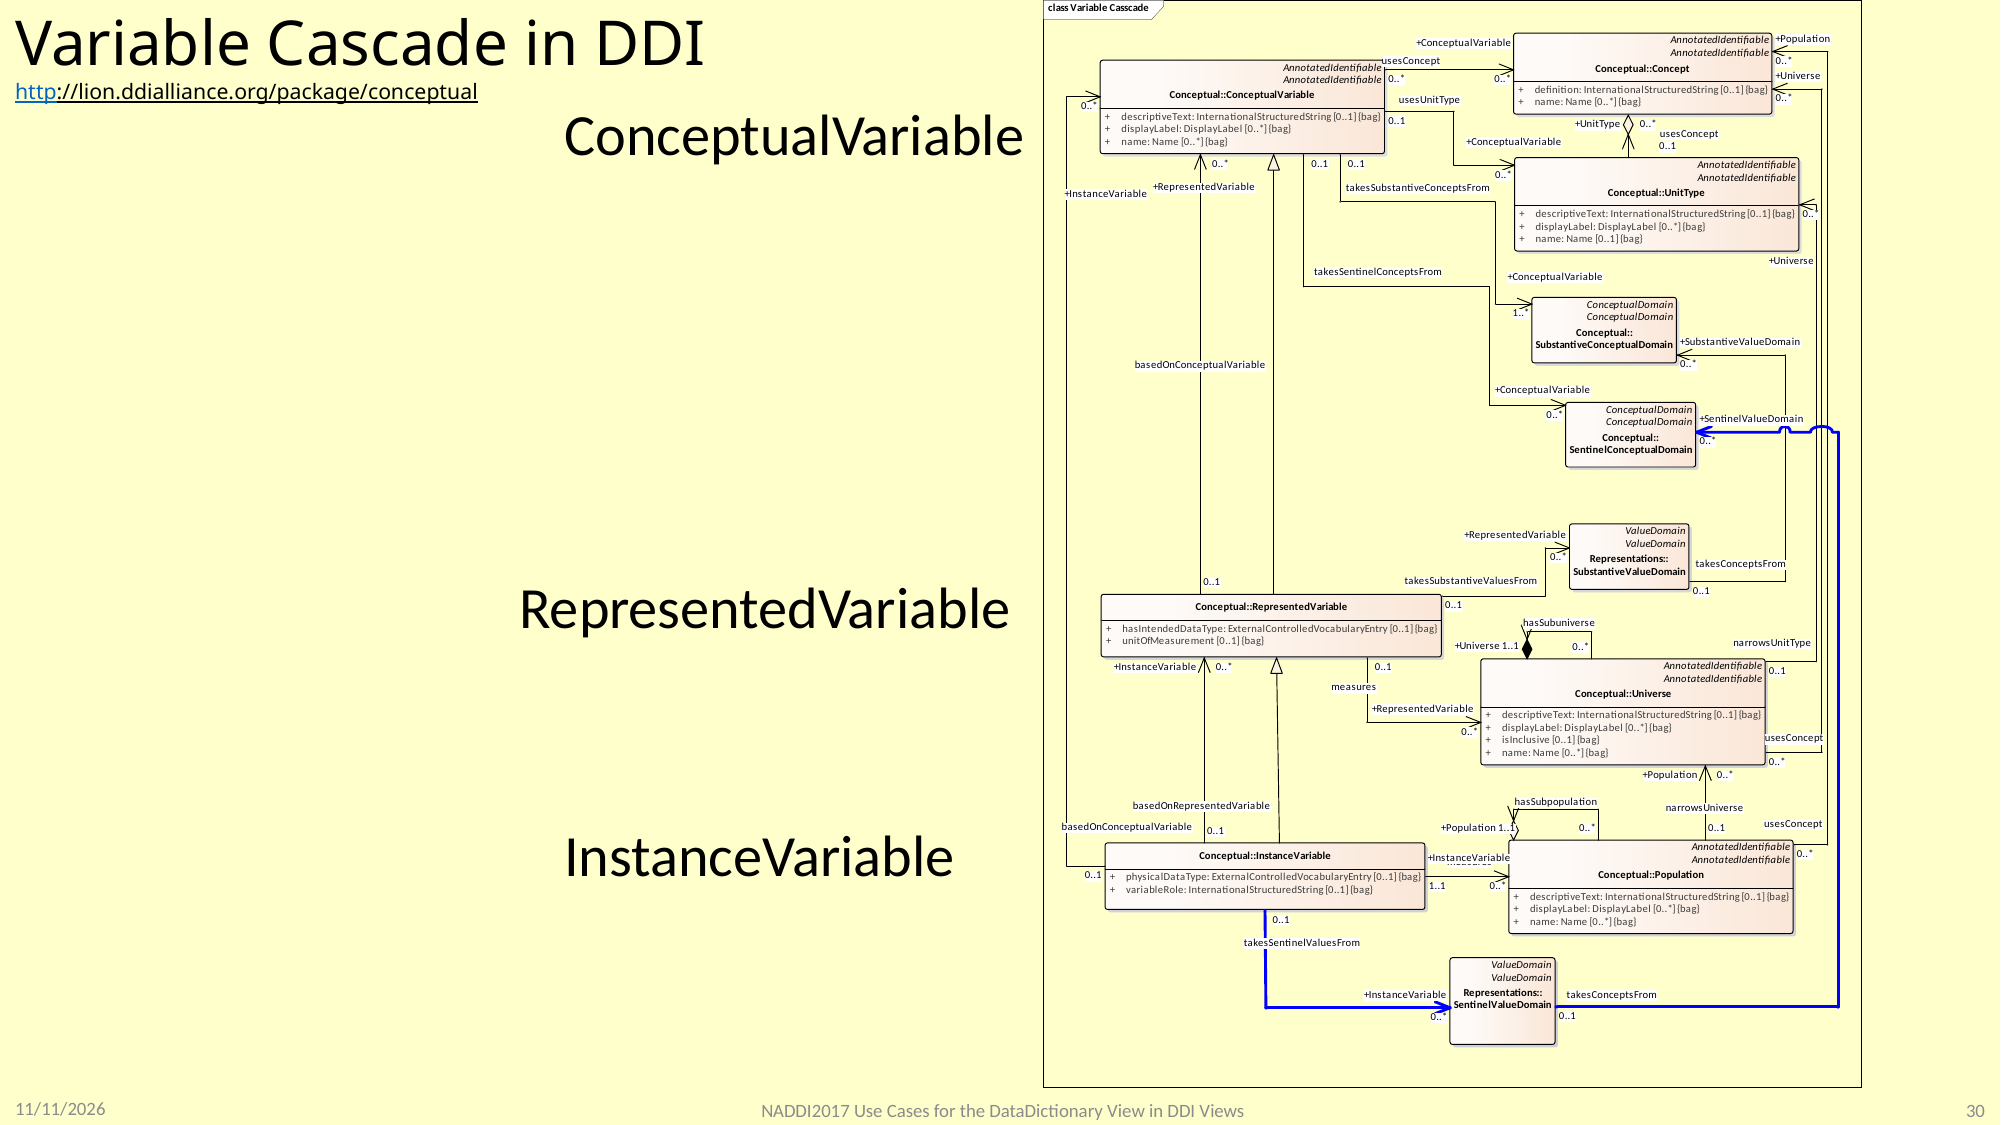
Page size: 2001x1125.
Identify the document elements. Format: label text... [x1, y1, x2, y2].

text_box ConceptualVariable [549, 90, 1040, 175]
picture [1042, 0, 1863, 1088]
text_box InstanceVariable [549, 810, 970, 896]
title Variable Cascade in DDI http://lion.ddialliance.org/package/conceptual [0, 0, 766, 117]
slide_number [0, 1095, 138, 1121]
footer NADDI2017 Use Cases for the DataDictionary View in DDI Views [665, 1095, 1341, 1125]
text_box RepresentedVariable [504, 562, 1026, 648]
slide_number 30 [1831, 1095, 2000, 1125]
